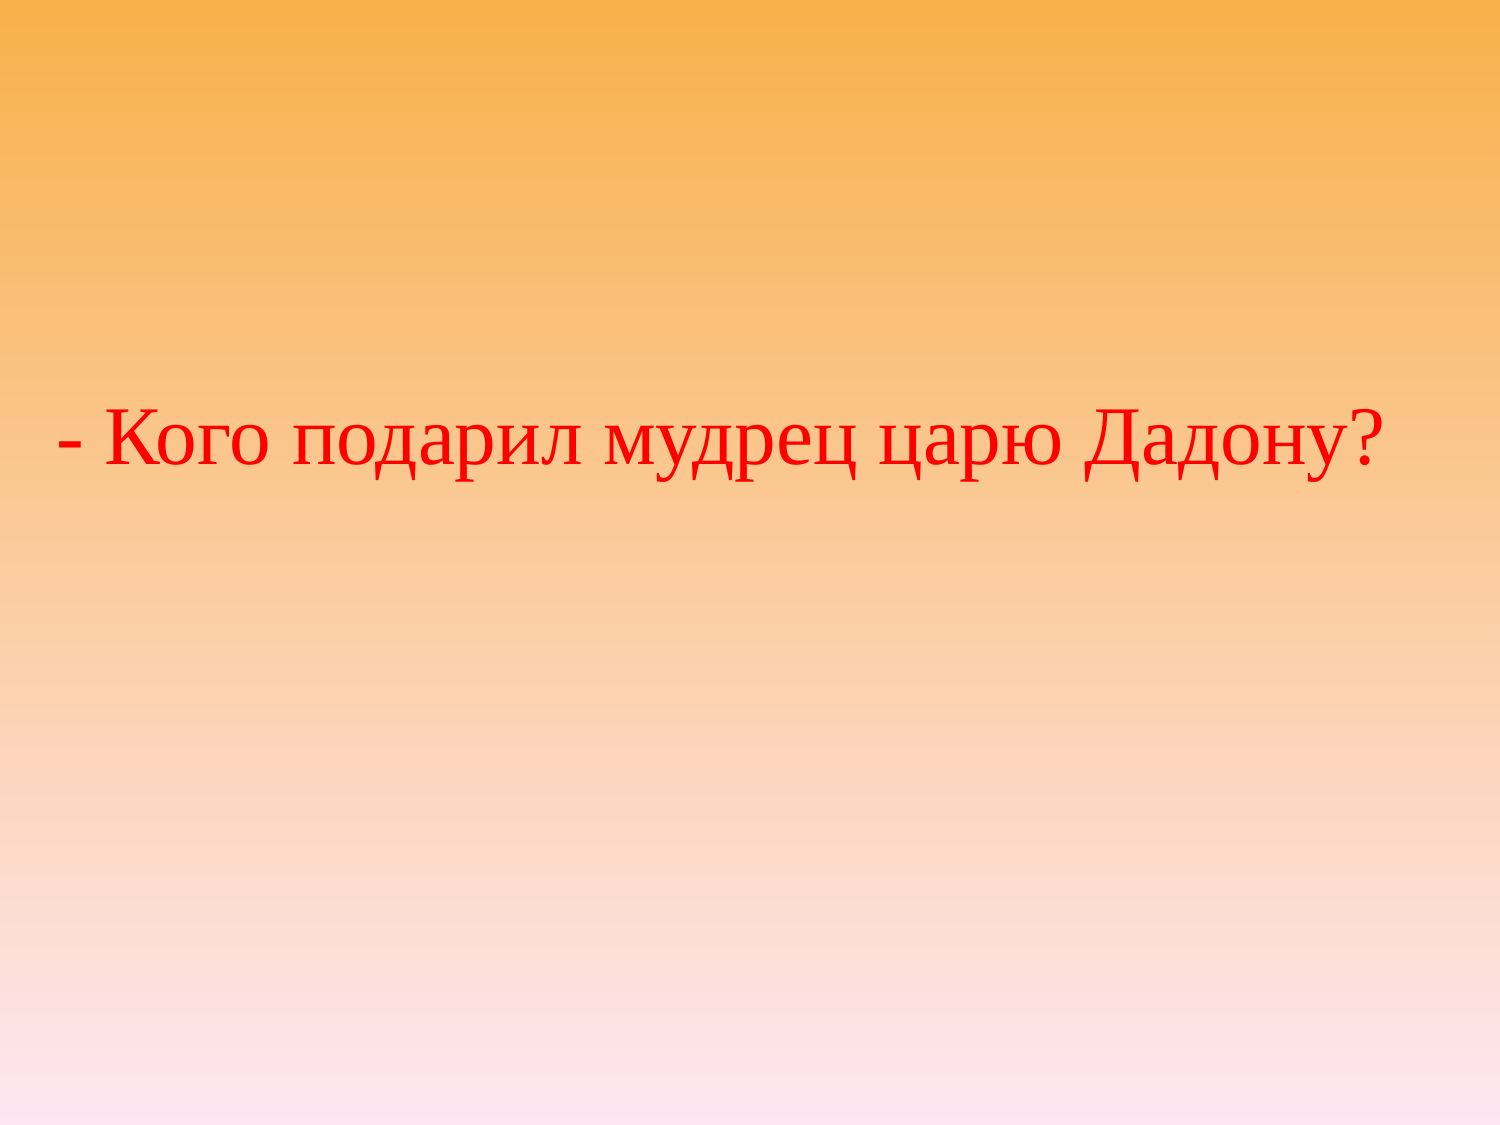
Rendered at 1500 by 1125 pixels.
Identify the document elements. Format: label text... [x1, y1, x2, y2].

text_box - Кого подарил мудрец царю Дадону? [41, 373, 1471, 489]
